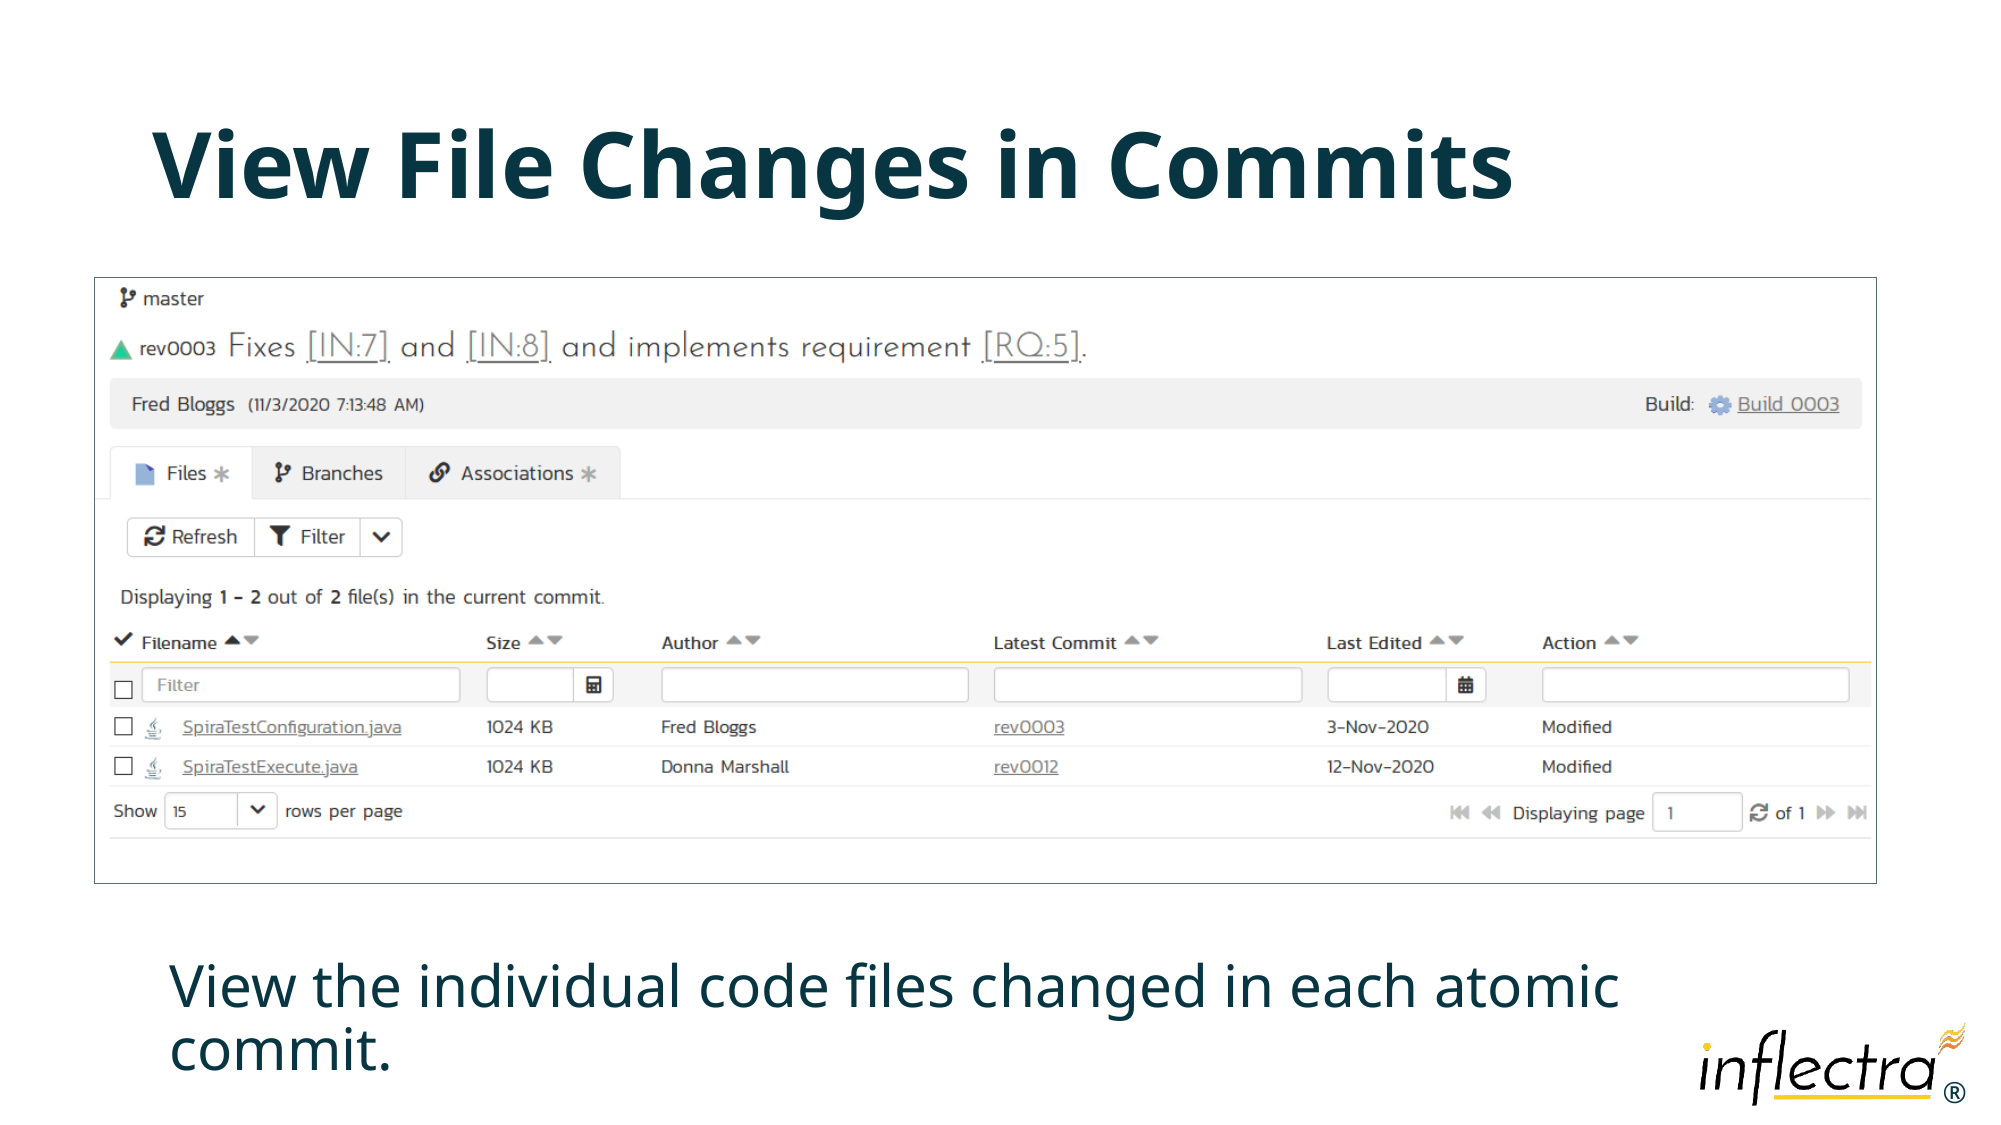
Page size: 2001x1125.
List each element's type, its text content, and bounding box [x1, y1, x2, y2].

picture [1692, 1017, 1971, 1112]
picture [94, 277, 1877, 884]
title View File Changes in Commits [137, 59, 1863, 277]
list View the individual code files changed in each atomic commit. [154, 949, 1666, 1098]
